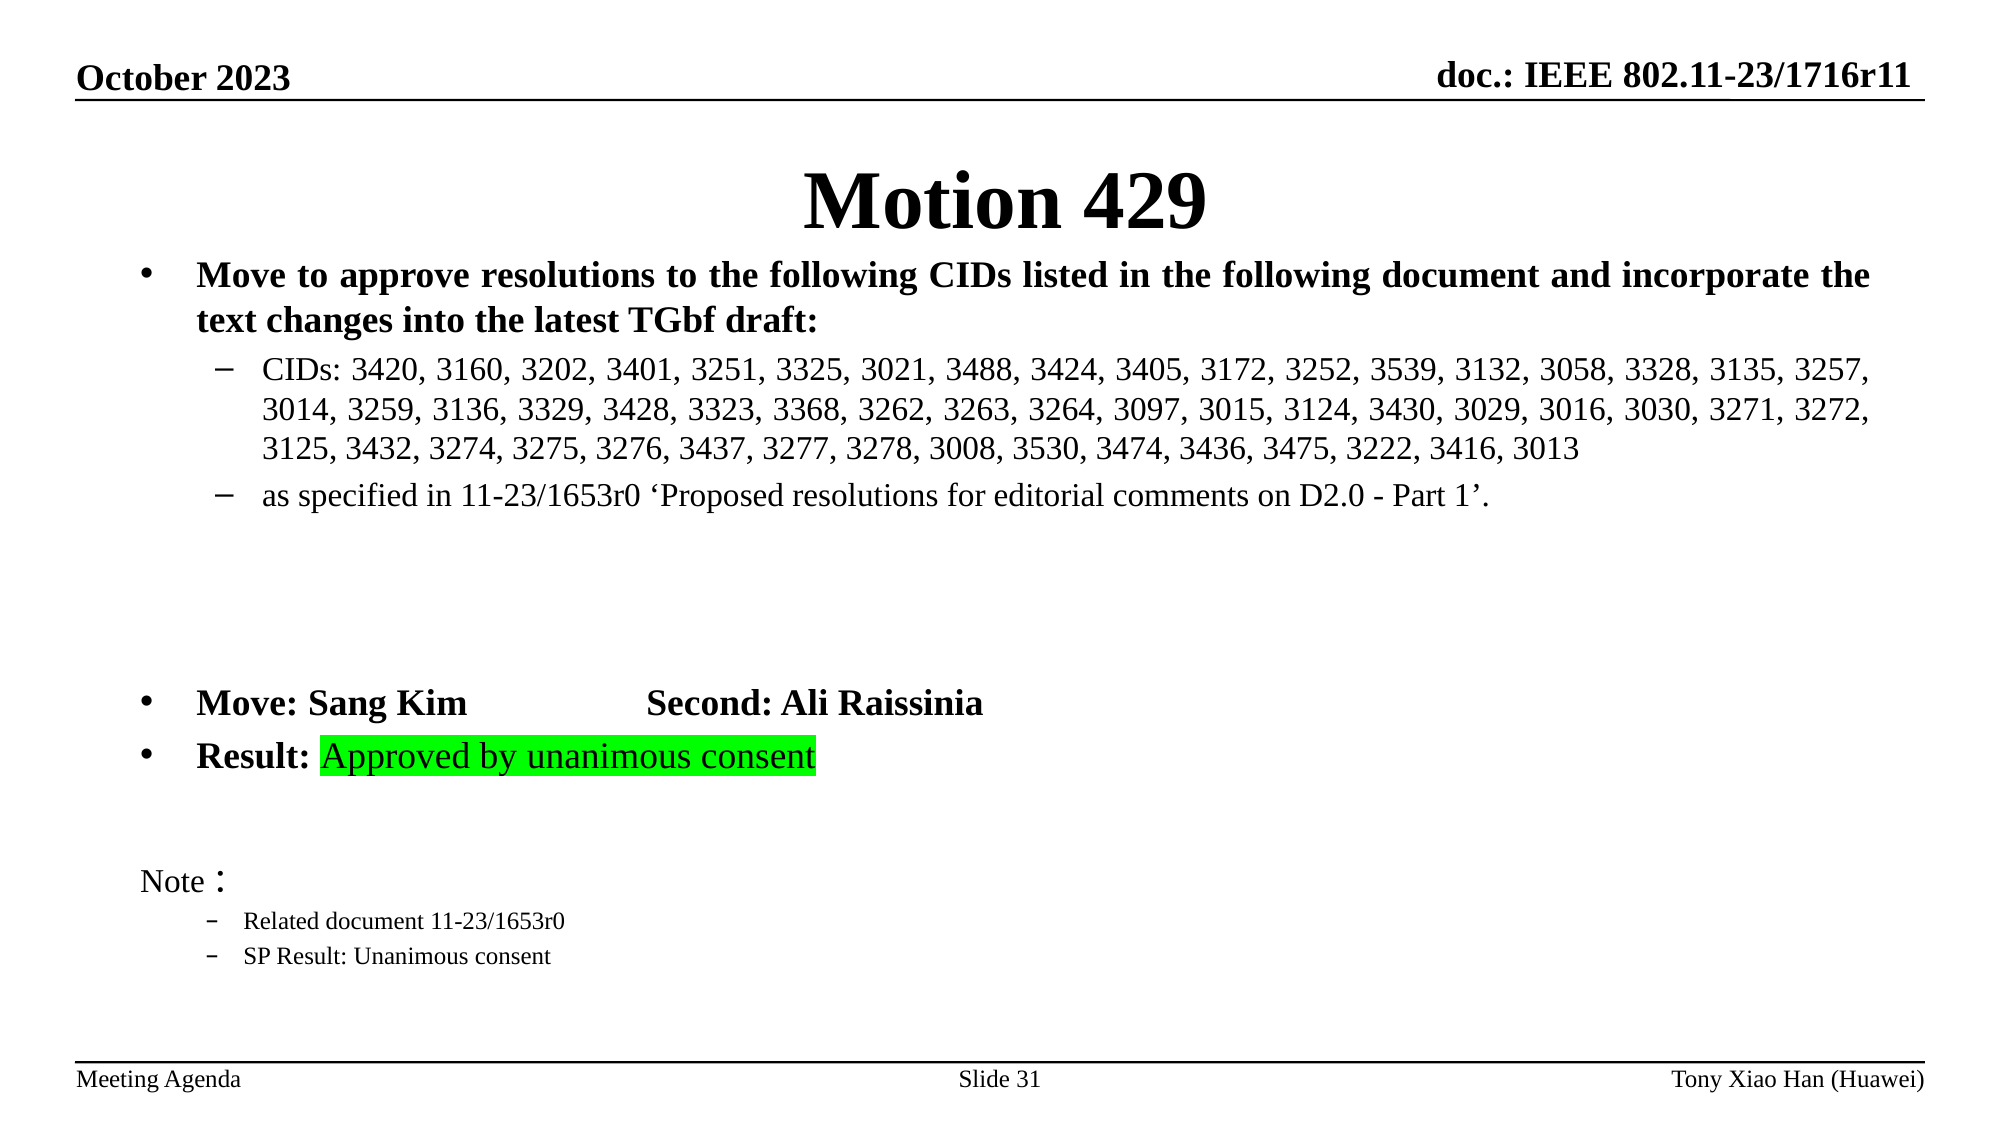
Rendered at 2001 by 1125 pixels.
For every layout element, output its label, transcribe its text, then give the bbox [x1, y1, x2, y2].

text_box Motion 429 [368, 137, 1644, 212]
text_box Move to approve resolutions to the following CIDs listed in the following document and incorporate the text changes into the latest TGbf draft: CIDs: 3420, 3160, 3202, 3401, 3251, 3325, 3021, 3488, 3424, 3405, 3172, 3252, 3539, 3132, 3058, 3328, 3135, 3257, 3014, 3259, 3136, 3329, 3428, 3323, 3368, 3262, 3263, 3264, 3097, 3015, 3124, 3430, 3029, 3016, 3030, 3271, 3272, 3125, 3432, 3274, 3275, 3276, 3437, 3277, 3278, 3008, 3530, 3474, 3436, 3475, 3222, 3416, 3013 as specified in 11-23/1653r0 ‘Proposed resolutions for editorial comments on D2.0 - Part 1’. Move: Sang Kim Second: Ali Raissinia Result: Approved by unanimous consent Note： Related document 11-23/1653r0 SP Result: Unanimous consent [125, 212, 1888, 988]
